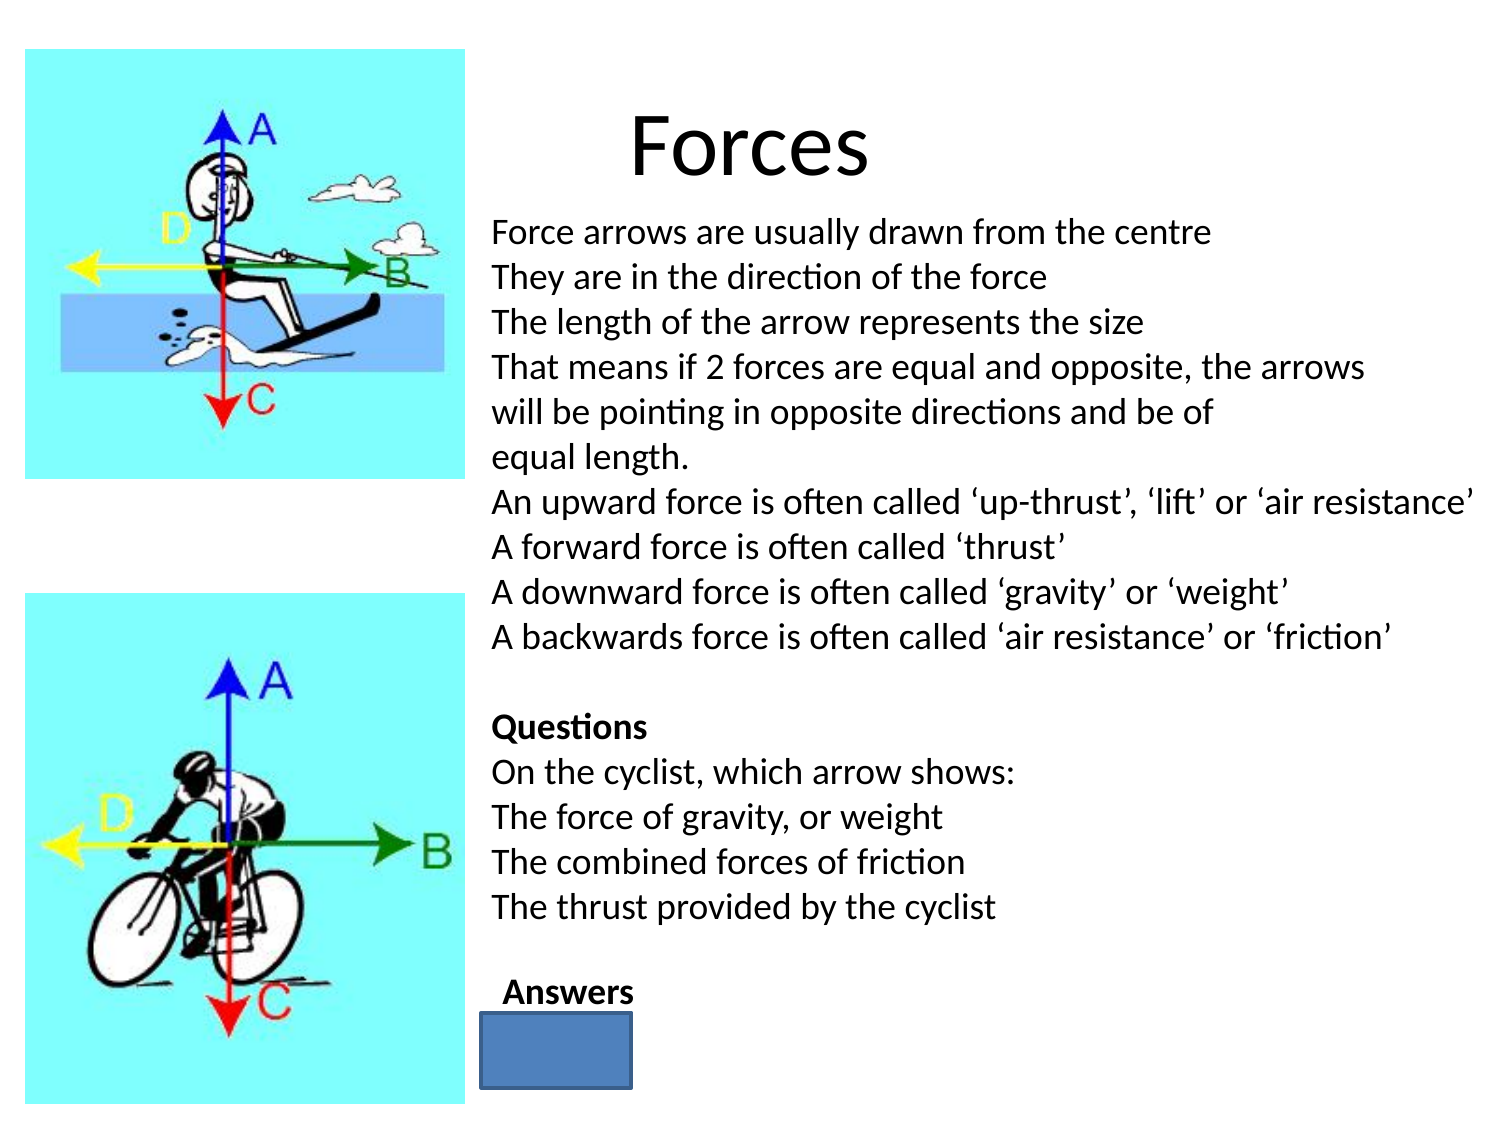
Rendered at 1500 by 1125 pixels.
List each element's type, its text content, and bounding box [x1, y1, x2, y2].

text_box Force arrows are usually drawn from the centre They are in the direction of the force The length of the arrow represents the size That means if 2 forces are equal and opposite, the arrows will be pointing in opposite directions and be of equal length. An upward force is often called ‘up-thrust’, ‘lift’ or ‘air resistance’ A forward force is often called ‘thrust’ A downward force is often called ‘gravity’ or ‘weight’ A backwards force is often called ‘air resistance’ or ‘friction’ Questions On the cyclist, which arrow shows: The force of gravity, or weight The combined forces of friction The thrust provided by the cyclist [476, 199, 1491, 935]
title Forces [75, 45, 1425, 233]
text_box [479, 1011, 633, 1090]
picture [25, 49, 465, 479]
text_box Answers C, B, D [487, 959, 863, 1065]
picture [25, 593, 465, 1104]
